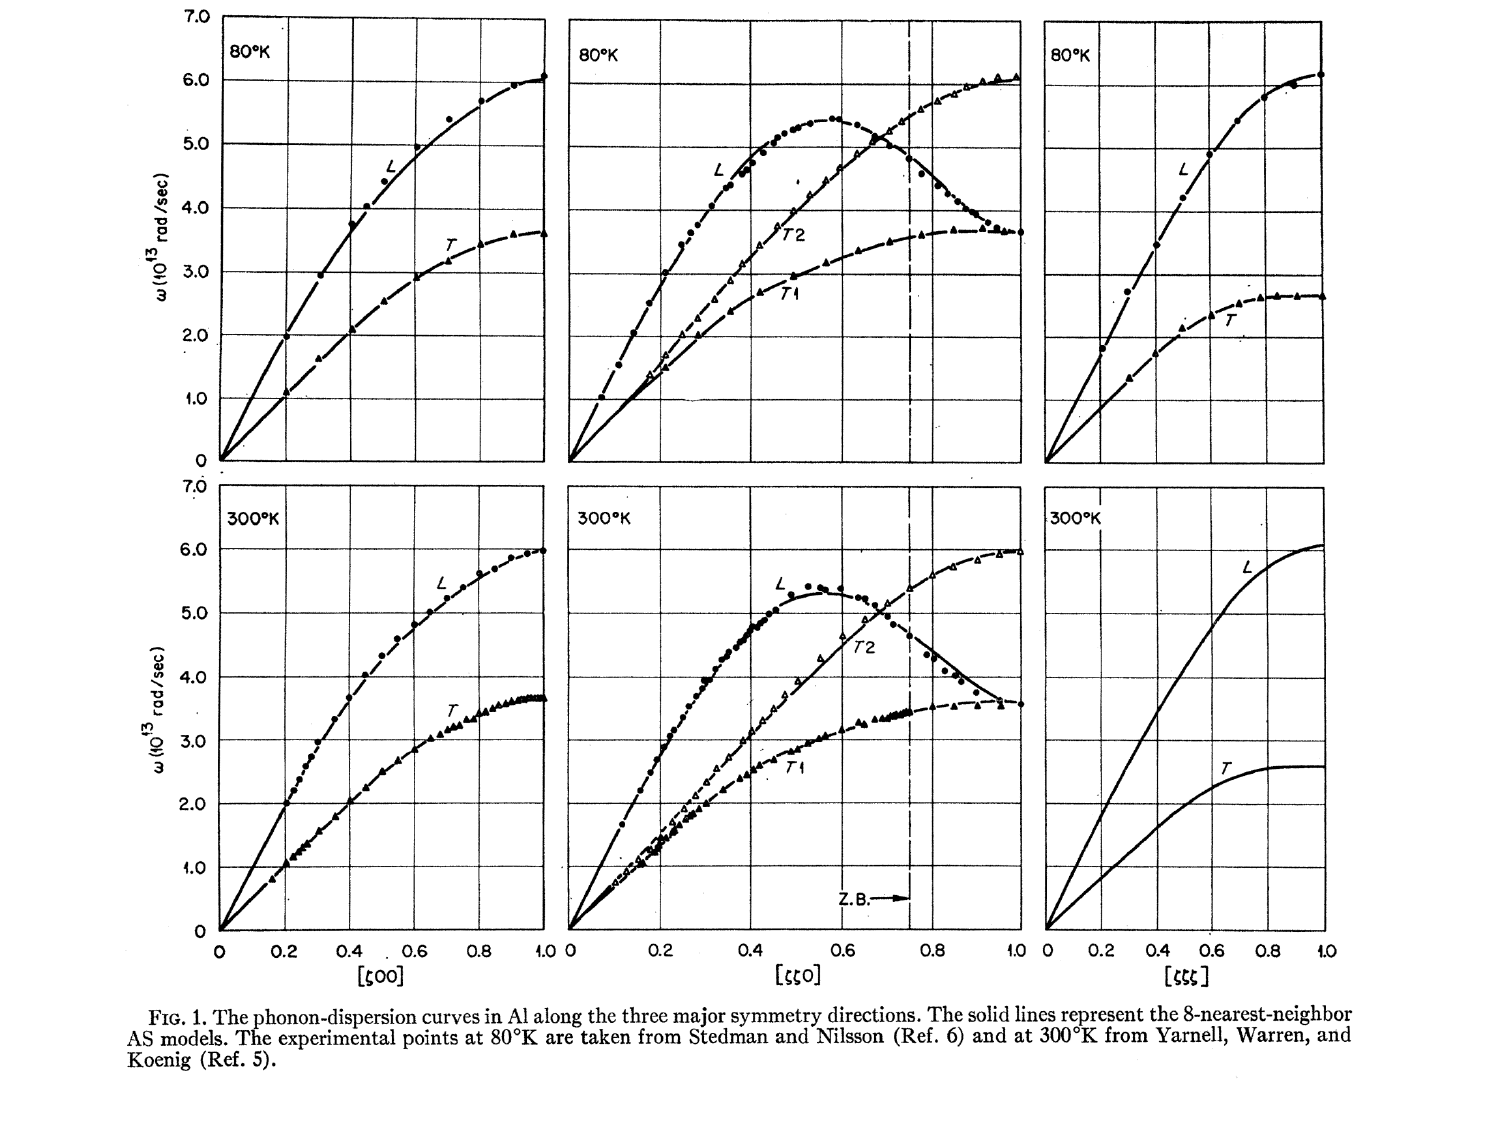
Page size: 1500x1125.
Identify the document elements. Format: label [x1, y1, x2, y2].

picture [74, 0, 1438, 1094]
